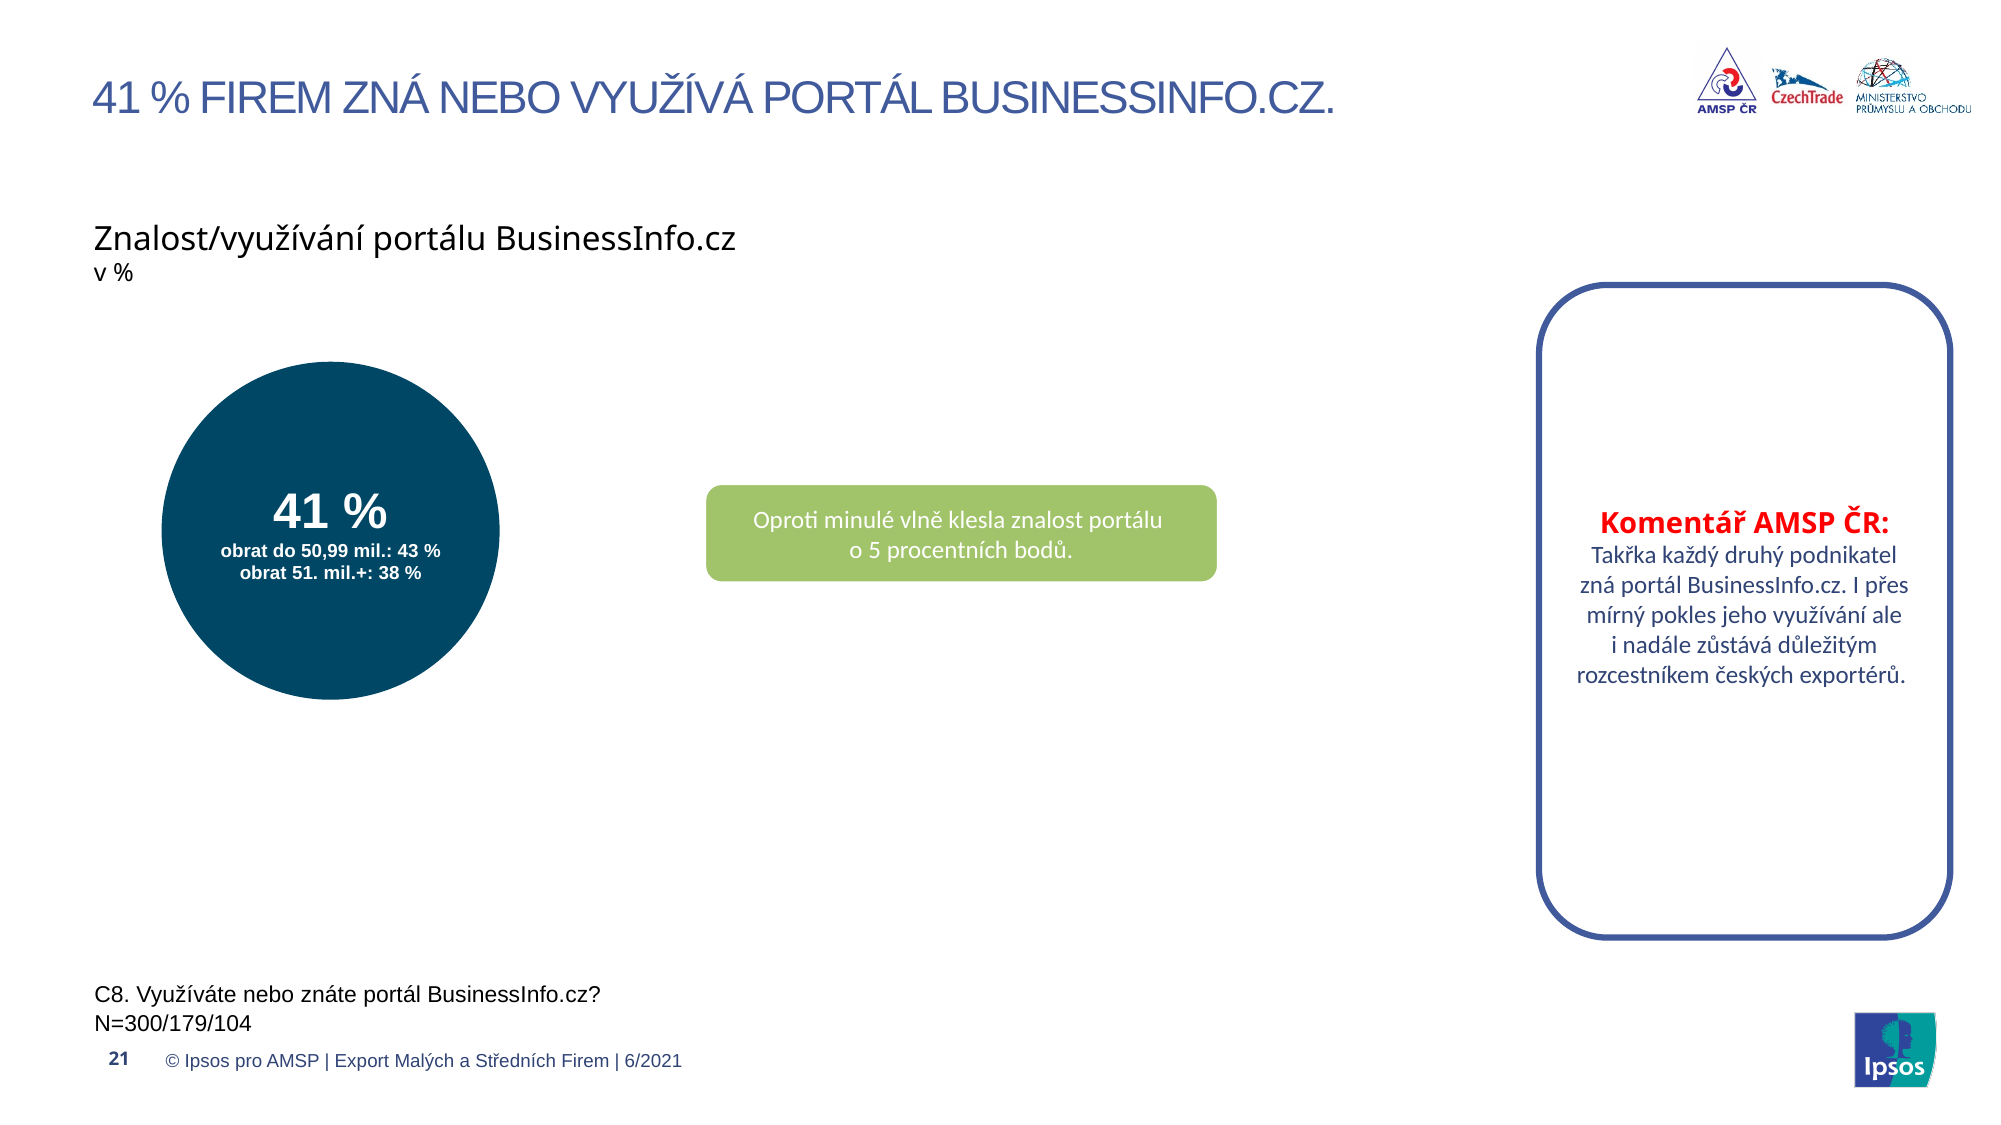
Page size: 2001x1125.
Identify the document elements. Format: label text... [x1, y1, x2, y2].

text_box Znalost/využívání portálu BusinessInfo.cz v % [93, 227, 1224, 287]
text_box Komentář AMSP ČR: Takřka každý druhý podnikatel zná portál BusinessInfo.cz. I přes mírný pokles jeho využívání ale i nadále zůstává důležitým rozcestníkem českých exportérů. [1537, 283, 1952, 939]
title 41 % firem zná nebo využívá portál businessinfo.cz. [66, 66, 1777, 132]
slide_number 21 [94, 1044, 154, 1090]
picture [1846, 1006, 1937, 1088]
text_box C8. Využíváte nebo znáte portál BusinessInfo.cz? N=300/179/104 [79, 970, 1784, 1044]
text_box 41 % obrat do 50,99 mil.: 43 % obrat 51. mil.+: 38 % [161, 361, 500, 700]
text_box Oproti minulé vlně klesla znalost portálu o 5 procentních bodů. [704, 482, 1219, 584]
footer © Ipsos pro AMSP | Export Malých a Středních Firem | 6/2021 [165, 1044, 1676, 1090]
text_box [1691, 41, 1971, 119]
